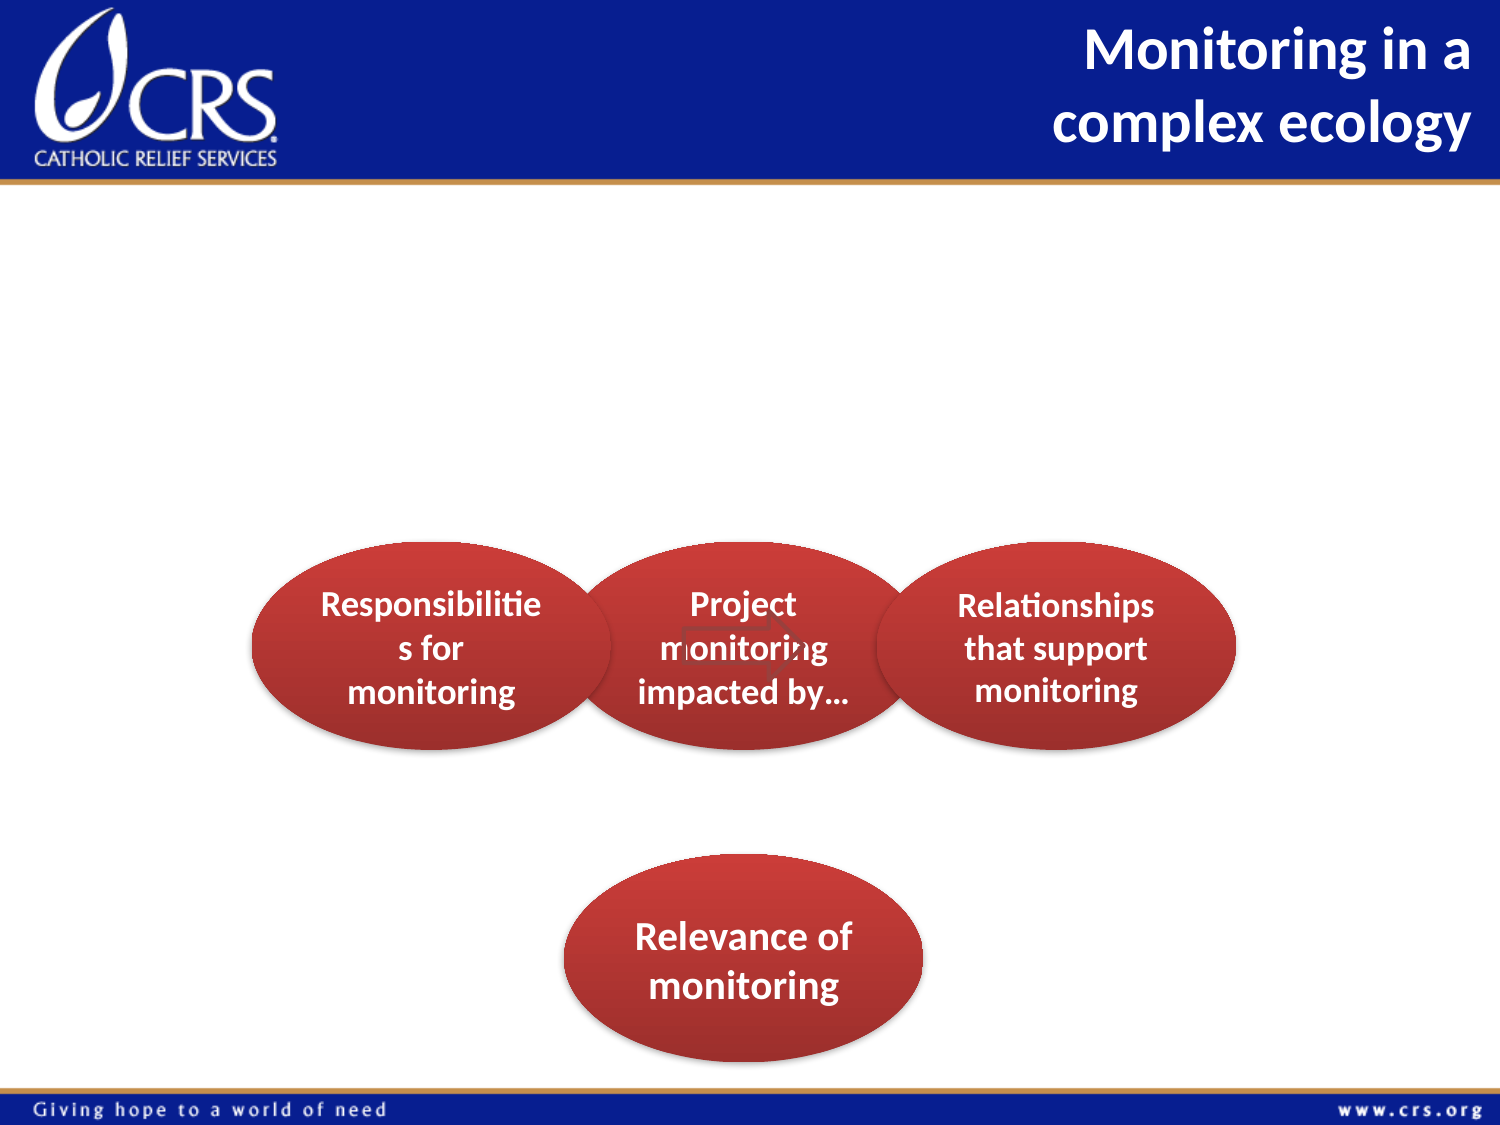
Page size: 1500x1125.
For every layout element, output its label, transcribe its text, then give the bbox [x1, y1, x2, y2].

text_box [24, 228, 1463, 1063]
picture [0, 0, 1500, 1125]
title Monitoring in a complex ecology [662, 0, 1488, 163]
